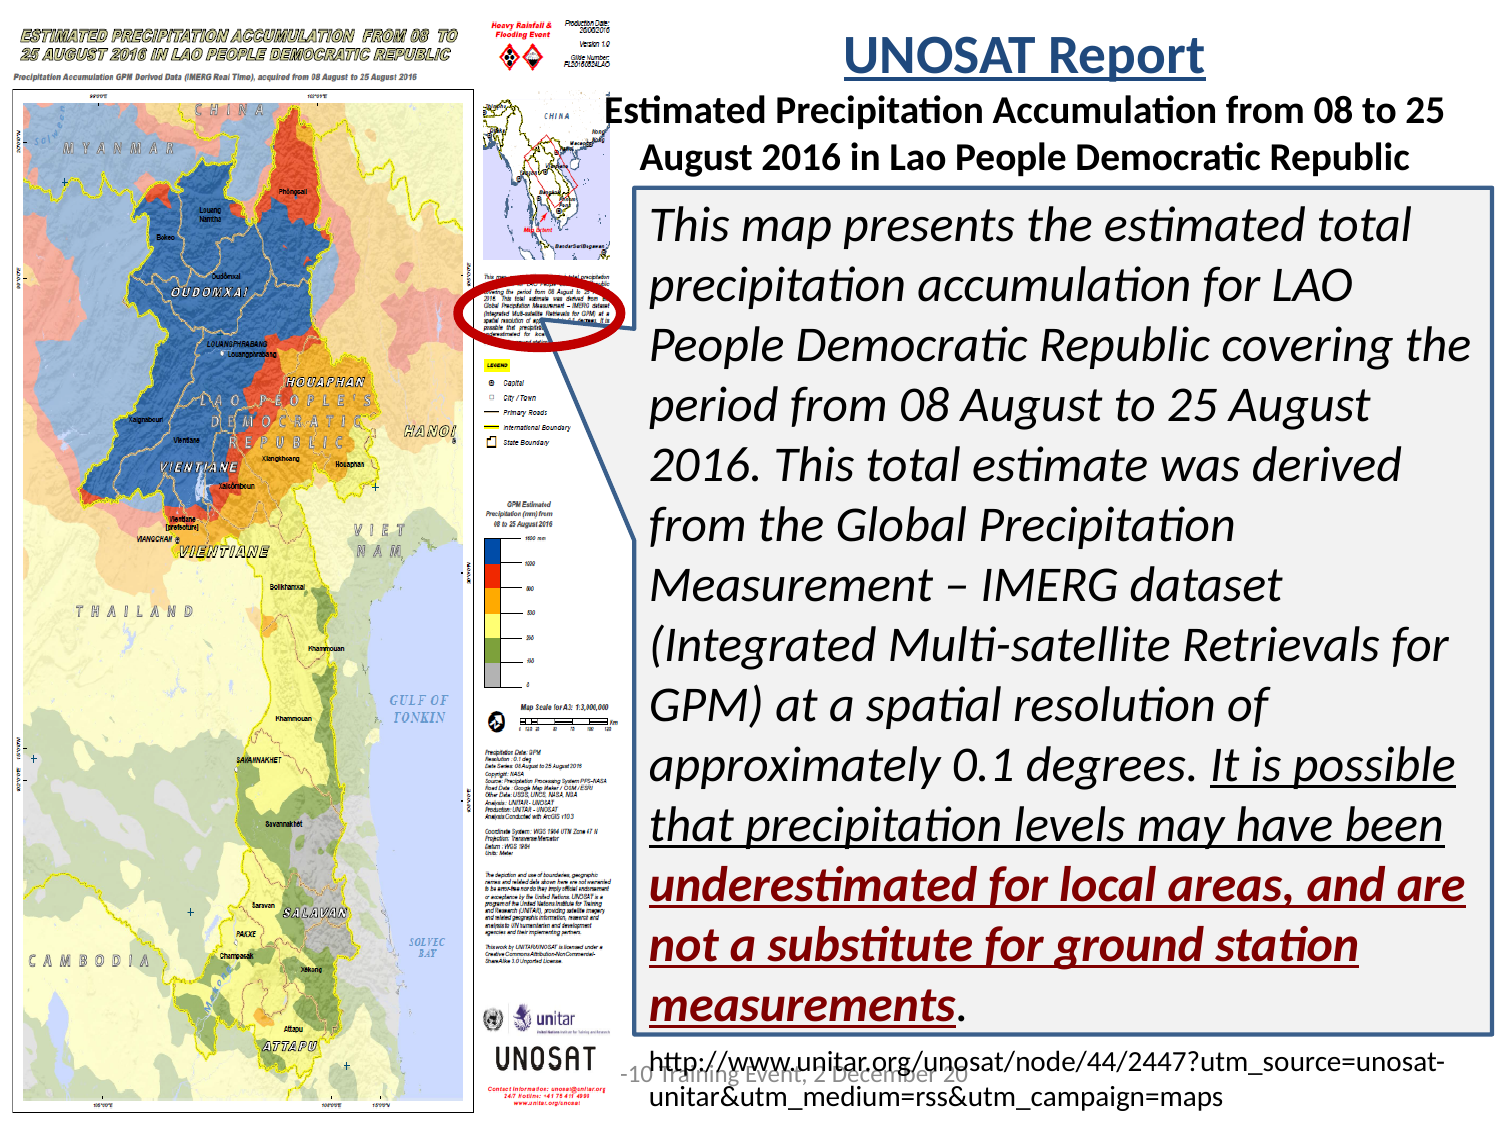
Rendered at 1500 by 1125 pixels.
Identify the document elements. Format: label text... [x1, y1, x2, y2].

text_box http://www.unitar.org/unosat/node/44/2447?utm_source=unosat-unitar&utm_medium=rss&utm_campaign=maps [634, 1034, 1494, 1120]
title UNOSAT Report Estimated Precipitation Accumulation from 08 to 25 August 2016 in Lao People Democratic Republic [622, 8, 1494, 188]
text_box This map presents the estimated total precipitation accumulation for LAO People Democratic Republic covering the period from 08 August to 25 August 2016. This total estimate was derived from the Global Precipitation Measurement – IMERG dataset (Integrated Multi-satellite Retrievals for GPM) at a spatial resolution of approximately 0.1 degrees. It is possible that precipitation levels may have been underestimated for local areas, and are not a substitute for ground station measurements. [625, 185, 1495, 1037]
footer AOMSUC-10 Training Event, 2 December 2019 [625, 1042, 988, 1103]
text_box [625, 847, 634, 1042]
picture [4, 6, 621, 1124]
